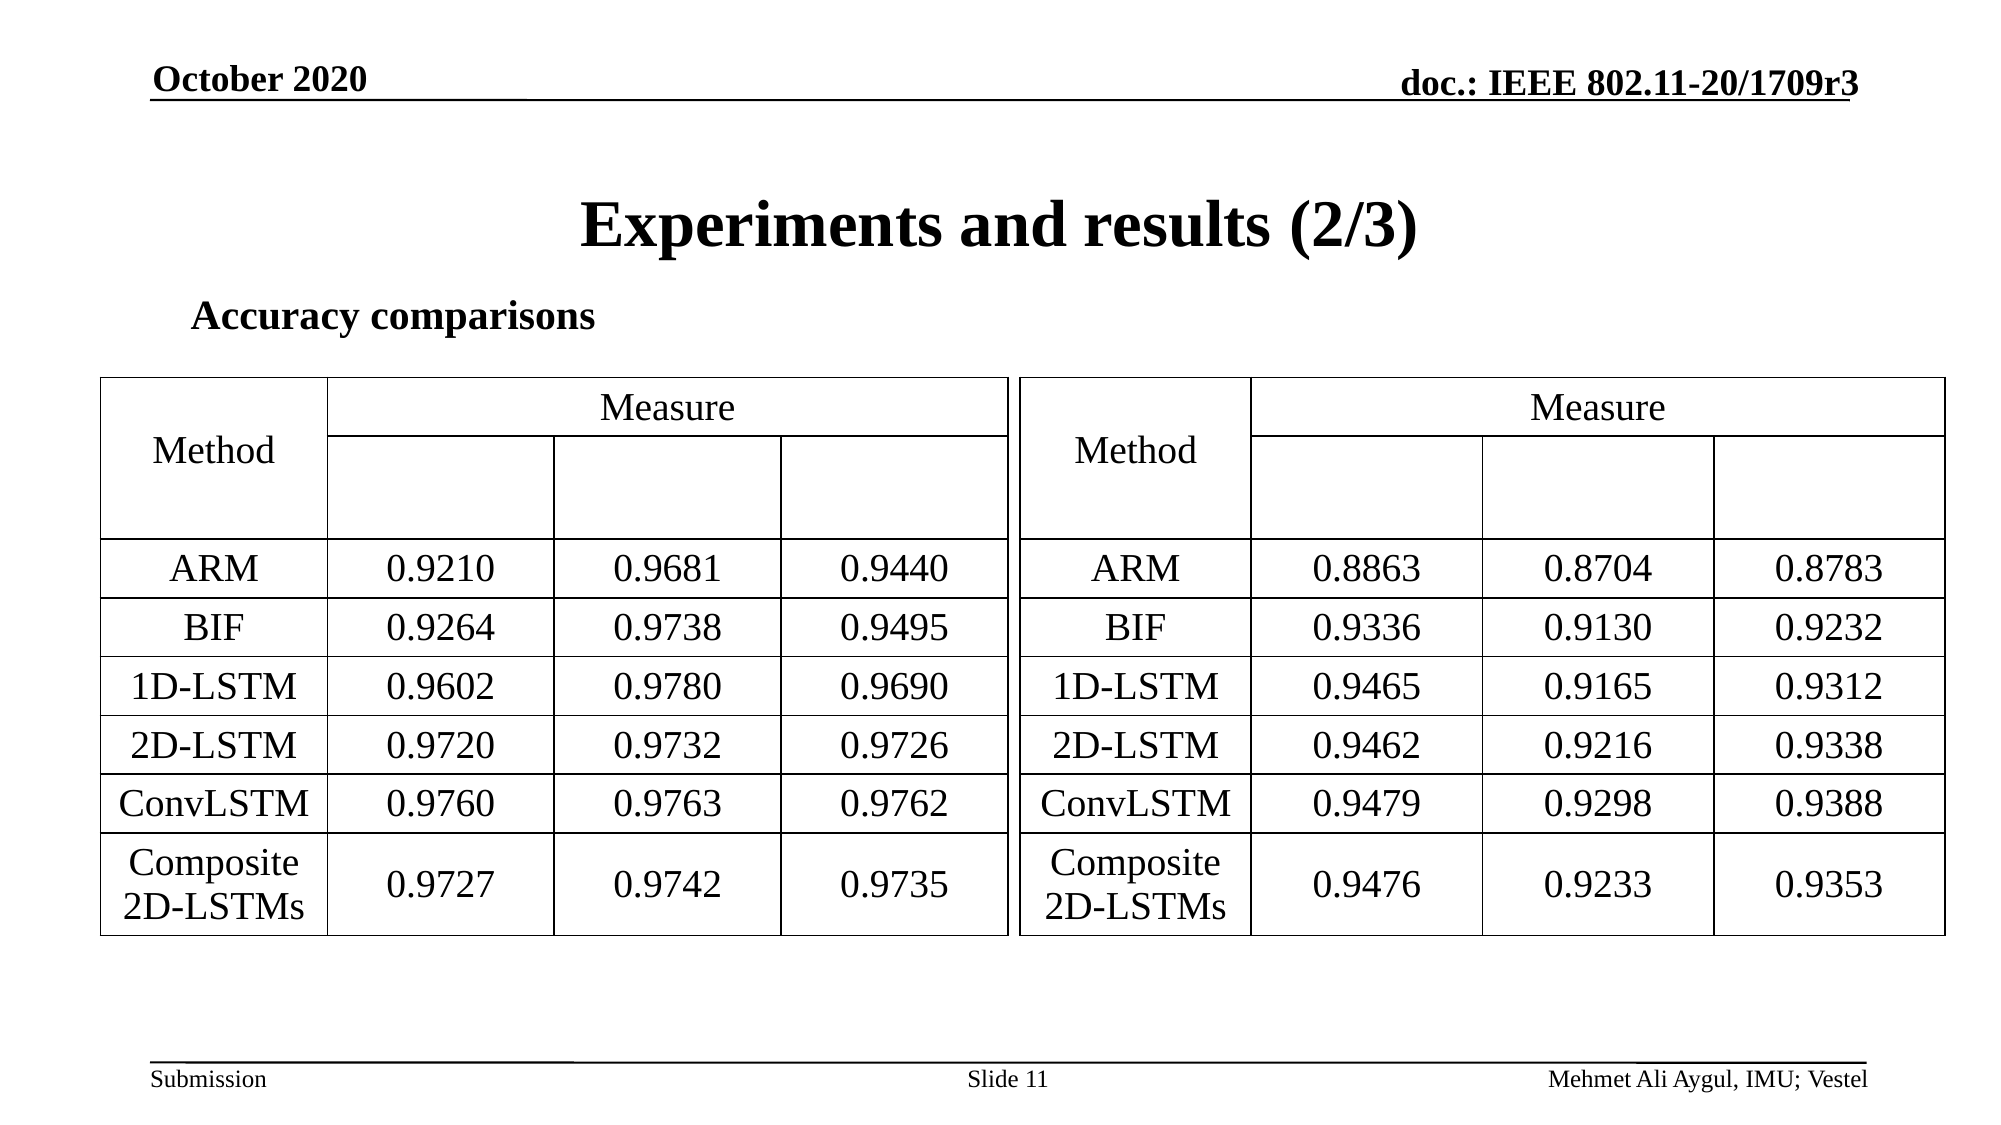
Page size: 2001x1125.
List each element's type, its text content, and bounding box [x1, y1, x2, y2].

list Accuracy comparisons [100, 280, 1801, 357]
slide_number Slide 11 [950, 1061, 1067, 1123]
footer Mehmet Ali Aygul, IMU; Vestel [1171, 1061, 1869, 1093]
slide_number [152, 54, 563, 100]
title Experiments and results (2/3) [149, 112, 1850, 288]
